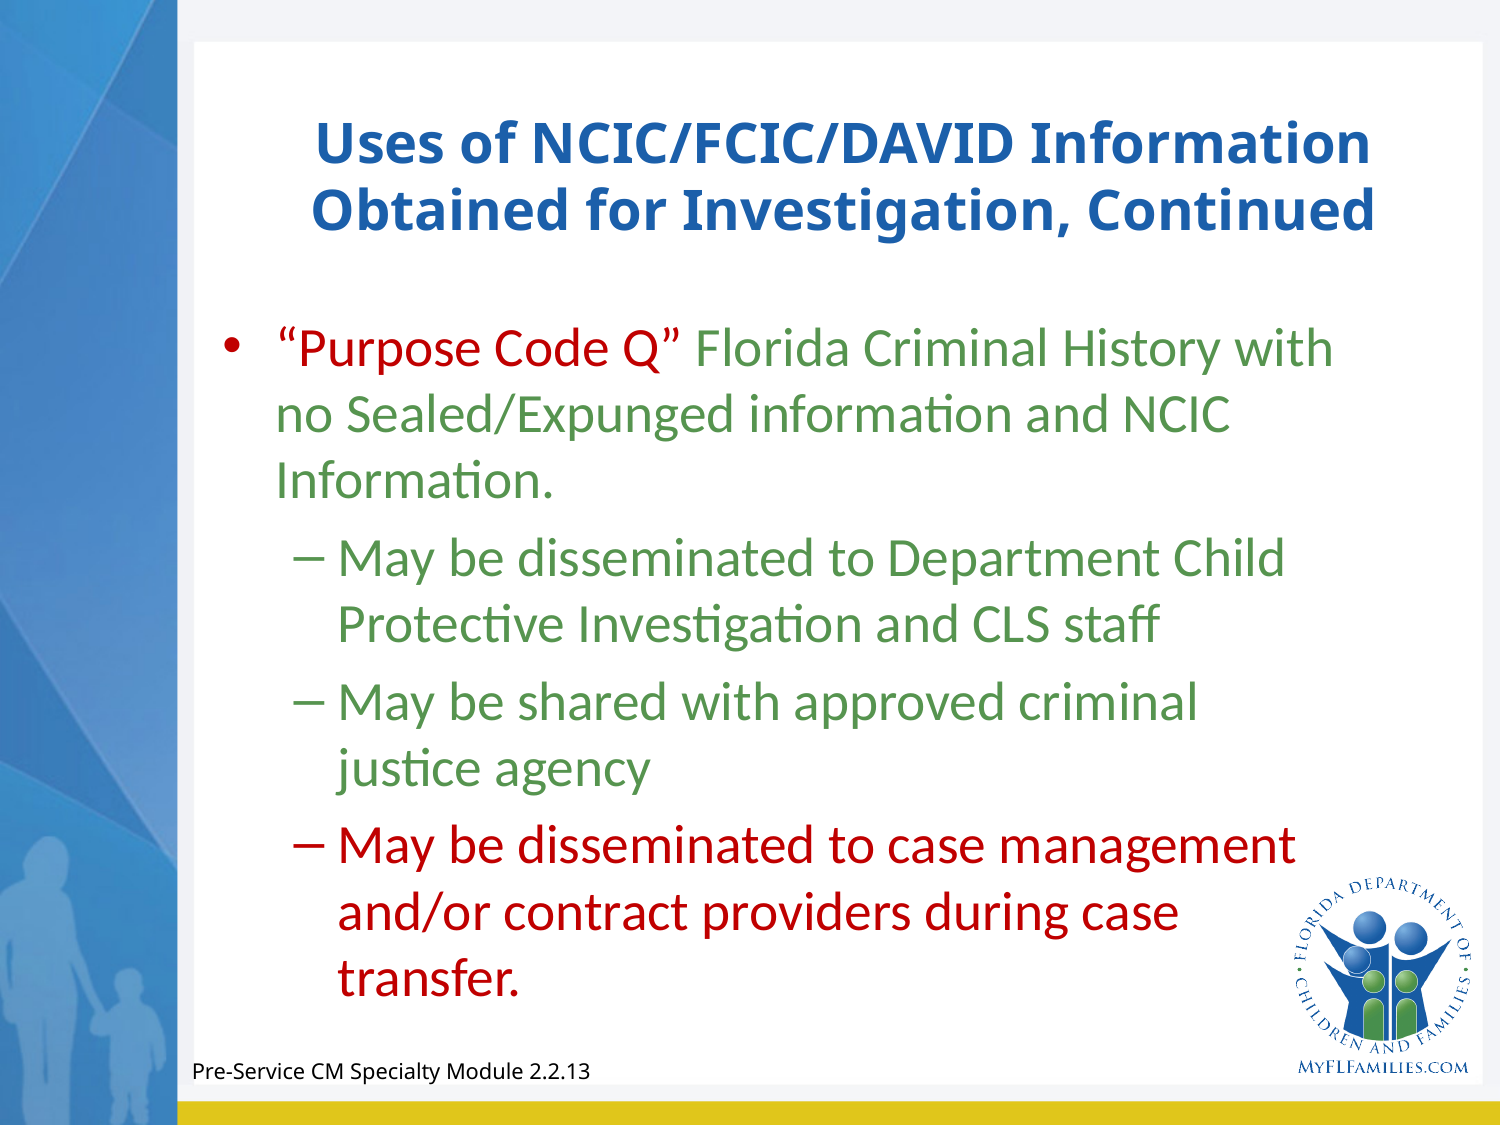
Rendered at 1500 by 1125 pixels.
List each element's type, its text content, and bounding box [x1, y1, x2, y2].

text_box Pre-Service CM Specialty Module 2.2.13 [177, 1050, 626, 1100]
title Uses of NCIC/FCIC/DAVID Information Obtained for Investigation, Continued [263, 80, 1425, 269]
list “Purpose Code Q” Florida Criminal History with no Sealed/Expunged information and NCIC Information. May be disseminated to Department Child Protective Investigation and CLS staff May be shared with approved criminal justice agency May be disseminated to case management and/or contract providers during case transfer. [207, 303, 1369, 1020]
picture [0, 0, 1500, 1125]
